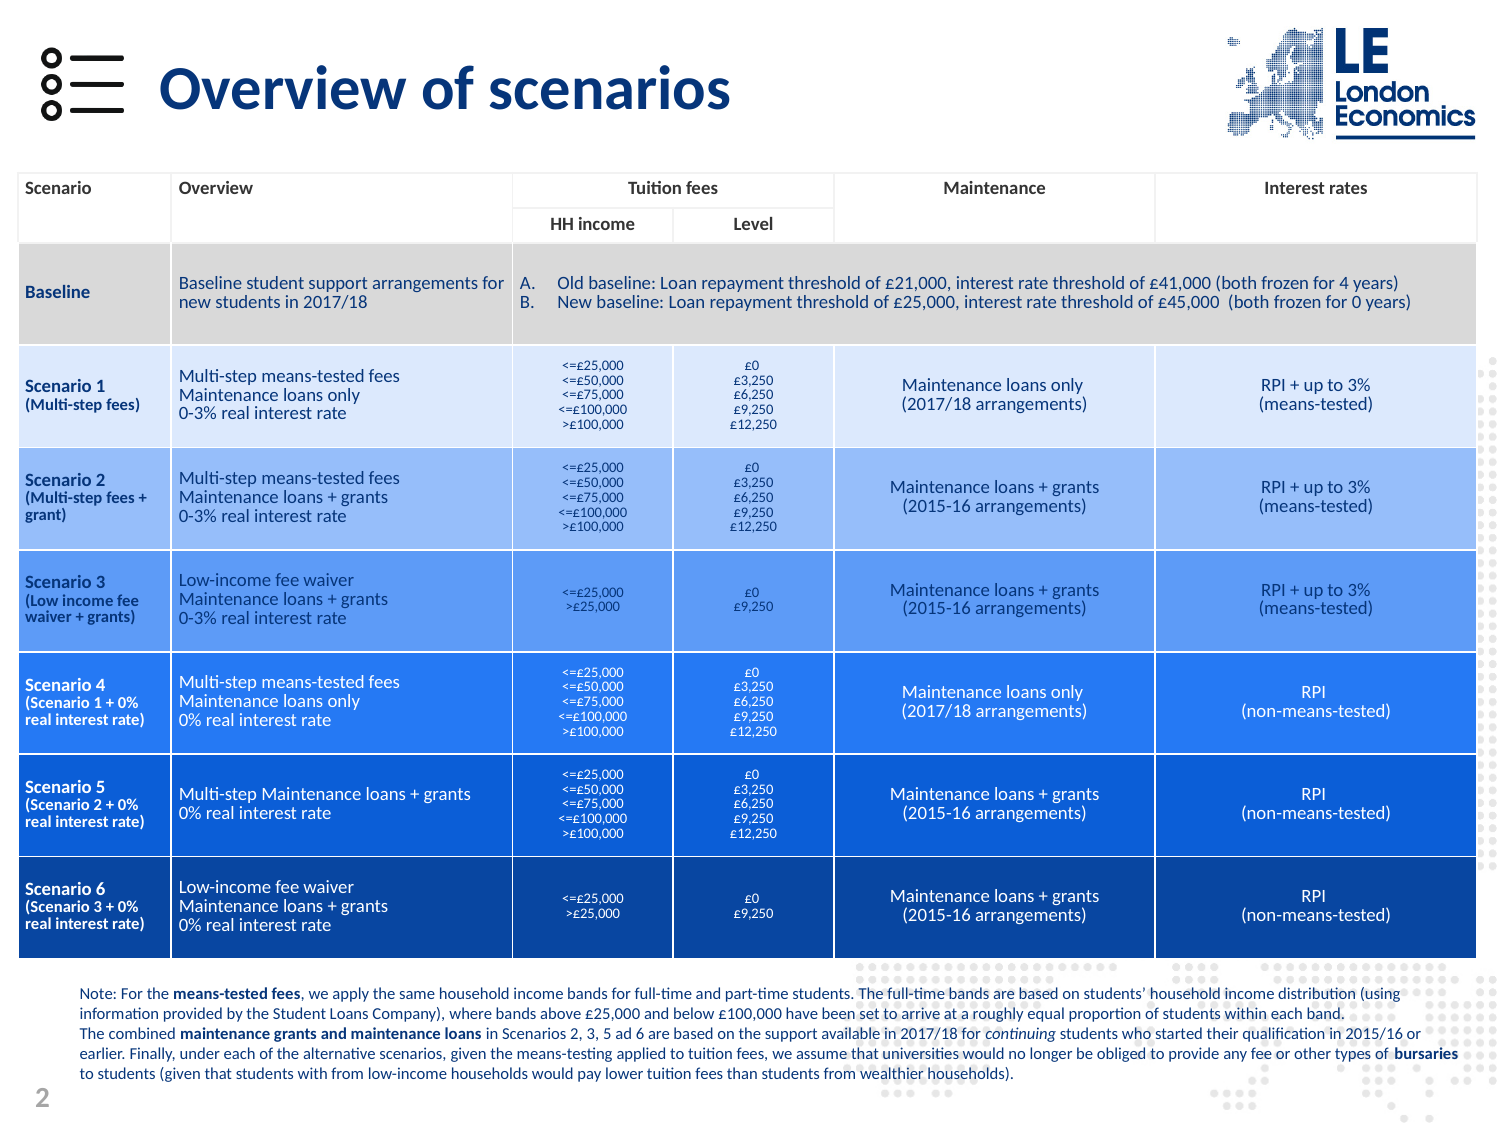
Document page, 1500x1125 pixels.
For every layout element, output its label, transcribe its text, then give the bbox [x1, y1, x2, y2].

table_header Tuition fees [513, 174, 833, 207]
table_cell RPI + up to 3% (means-tested) [1156, 346, 1476, 447]
table_cell Level [674, 209, 833, 242]
table_cell £0 £9,250 [674, 857, 833, 958]
table_cell Maintenance loans + grants (2015-16 arrangements) [835, 551, 1154, 651]
table_cell <=£25,000 <=£50,000 <=£75,000 <=£100,000 >£100,000 [513, 653, 672, 753]
table_cell HH income [513, 209, 672, 242]
table_cell Scenario 2 (Multi-step fees + grant) [19, 448, 170, 549]
table_cell Baseline [19, 244, 170, 344]
table_cell Maintenance loans + grants (2015-16 arrangements) [835, 755, 1154, 856]
picture [843, 357, 1497, 1123]
slide_number 2 [34, 1070, 114, 1114]
table_header Interest rates [1156, 174, 1476, 242]
table_cell £0 £9,250 [674, 551, 833, 651]
table_cell RPI (non-means-tested) [1156, 857, 1476, 958]
table_cell Multi-step means-tested fees Maintenance loans only 0-3% real interest rate [172, 346, 512, 447]
table_cell Scenario 1 (Multi-step fees) [19, 346, 170, 447]
table_cell £0 £3,250 £6,250 £9,250 £12,250 [674, 346, 833, 447]
picture [1222, 19, 1483, 148]
table_cell RPI (non-means-tested) [1156, 653, 1476, 753]
table_cell Low-income fee waiver Maintenance loans + grants 0% real interest rate [172, 857, 512, 958]
table_cell <=£25,000 <=£50,000 <=£75,000 <=£100,000 >£100,000 [513, 448, 672, 549]
table_cell Baseline student support arrangements for new students in 2017/18 [172, 244, 512, 344]
table_header Maintenance [835, 174, 1154, 242]
table_cell £0 £3,250 £6,250 £9,250 £12,250 [674, 653, 833, 753]
table_cell Multi-step means-tested fees Maintenance loans + grants 0-3% real interest rate [172, 448, 512, 549]
table_cell <=£25,000 >£25,000 [513, 857, 672, 958]
picture [40, 42, 125, 126]
table_header Scenario [19, 174, 170, 242]
table_cell Multi-step Maintenance loans + grants 0% real interest rate [172, 755, 512, 856]
text_box Note: For the means-tested fees, we apply the same household income bands for full-time and part-time students. The full-time bands are based on students’ household income distribution (using information provided by the Student Loans Company), where bands above £25,000 and below £100,000 have been set to arrive at a roughly equal proportion of students within each band. The combined maintenance grants and maintenance loans in Scenarios 2, 3, 5 ad 6 are based on the support available in 2017/18 for continuing students who started their qualification in 2015/16 or earlier. Finally, under each of the alternative scenarios, given the means-testing applied to tuition fees, we assume that universities would no longer be obliged to provide any fee or other types of bursaries to students (given that students with from low-income households would pay lower tuition fees than students from wealthier households). [64, 975, 1477, 1091]
table_cell Maintenance loans only (2017/18 arrangements) [835, 346, 1154, 447]
table_header Overview [172, 174, 512, 242]
table_cell Maintenance loans + grants (2015-16 arrangements) [835, 857, 1154, 958]
table_cell Maintenance loans only (2017/18 arrangements) [835, 653, 1154, 753]
table_cell <=£25,000 >£25,000 [513, 551, 672, 651]
table_cell Scenario 6 (Scenario 3 + 0% real interest rate) [19, 857, 170, 958]
table_cell Multi-step means-tested fees Maintenance loans only 0% real interest rate [172, 653, 512, 753]
table_cell RPI + up to 3% (means-tested) [1156, 551, 1476, 651]
table_cell £0 £3,250 £6,250 £9,250 £12,250 [674, 448, 833, 549]
table_cell RPI (non-means-tested) [1156, 755, 1476, 856]
table_cell <=£25,000 <=£50,000 <=£75,000 <=£100,000 >£100,000 [513, 346, 672, 447]
table_cell <=£25,000 <=£50,000 <=£75,000 <=£100,000 >£100,000 [513, 755, 672, 856]
table_cell Scenario 5 (Scenario 2 + 0% real interest rate) [19, 755, 170, 856]
table_cell RPI + up to 3% (means-tested) [1156, 448, 1476, 549]
title Overview of scenarios [159, 19, 1211, 149]
table_cell Scenario 4 (Scenario 1 + 0% real interest rate) [19, 653, 170, 753]
table_cell Low-income fee waiver Maintenance loans + grants 0-3% real interest rate [172, 551, 512, 651]
table_cell £0 £3,250 £6,250 £9,250 £12,250 [674, 755, 833, 856]
table_cell Maintenance loans + grants (2015-16 arrangements) [835, 448, 1154, 549]
table_cell Scenario 3 (Low income fee waiver + grants) [19, 551, 170, 651]
table_cell Old baseline: Loan repayment threshold of £21,000, interest rate threshold of £41,000 (both frozen for 4 years) New baseline: Loan repayment threshold of £25,000, interest rate threshold of £45,000 (both frozen for 0 years) [513, 244, 1476, 344]
